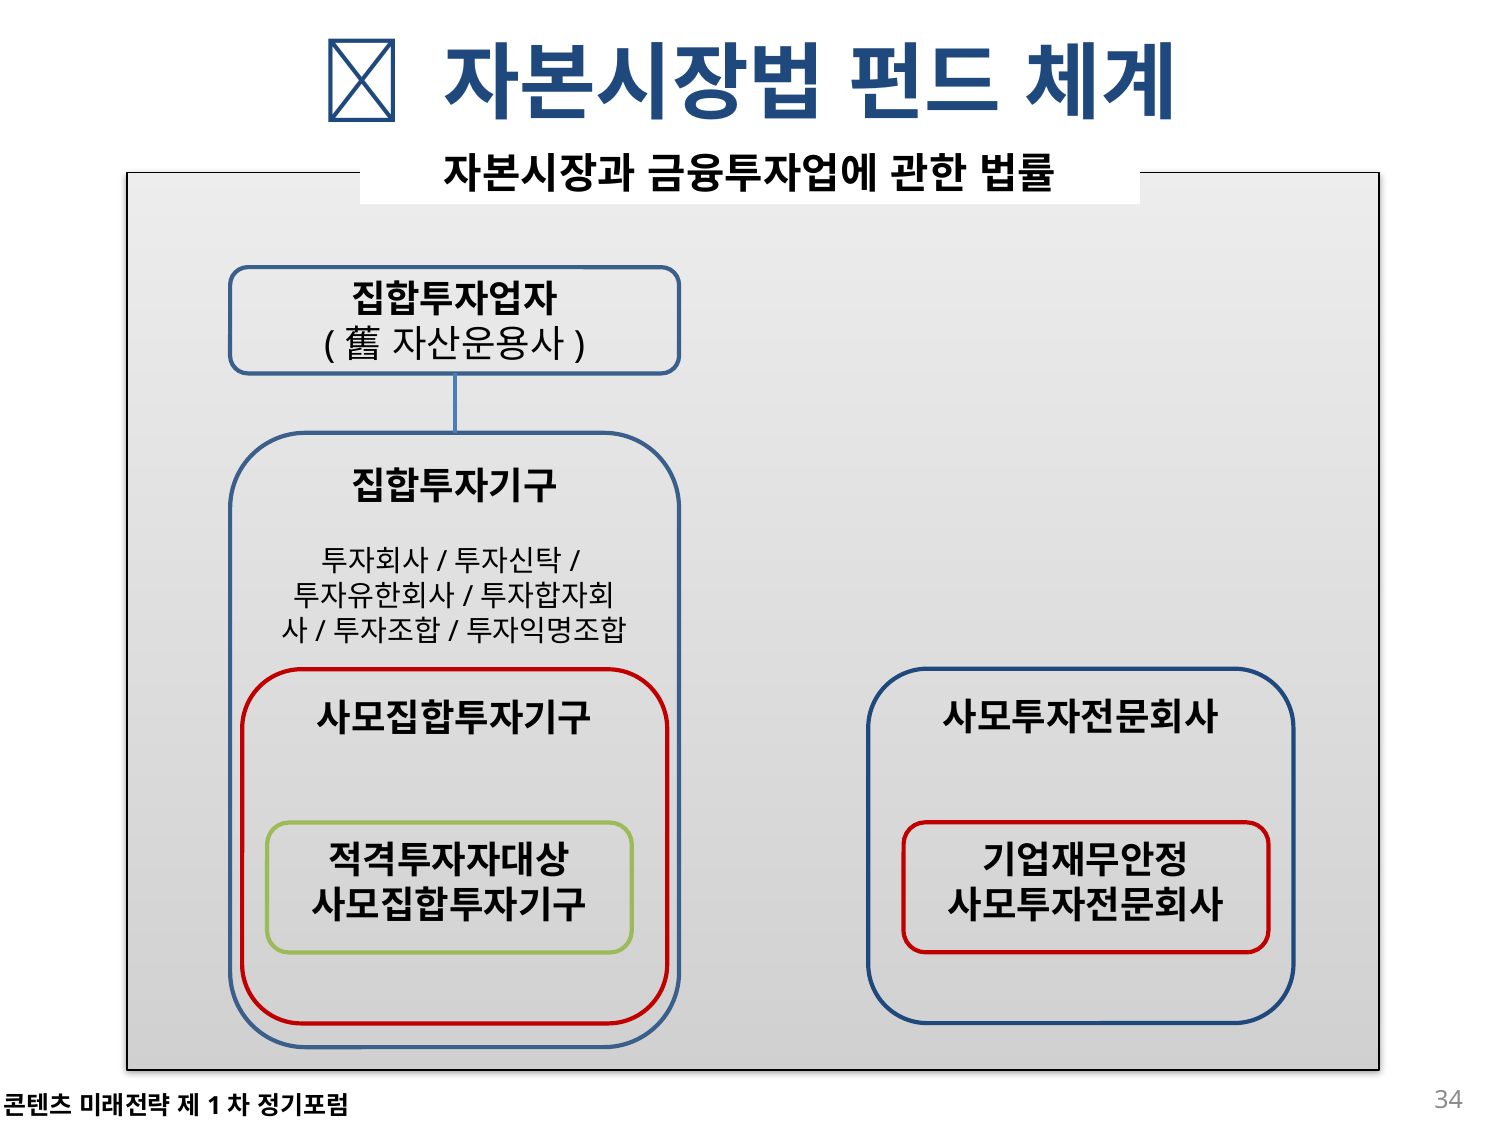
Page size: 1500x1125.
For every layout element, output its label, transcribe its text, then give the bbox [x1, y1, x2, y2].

slide_number 34 [1127, 1070, 1478, 1125]
text_box 기업재무안정 사모투자전문회사 [901, 820, 1271, 955]
text_box 사모투자전문회사 [866, 666, 1296, 1026]
text_box 자본시장과 금융투자업에 관한 법률 [360, 139, 1140, 205]
text_box [126, 172, 1380, 1071]
text_box 적격투자자대상 사모집합투자기구 [264, 820, 634, 955]
text_box 집합투자업자 (舊 자산운용사) [227, 265, 682, 376]
text_box 사모집합투자기구 [240, 667, 670, 1026]
text_box 집합투자기구 투자회사/투자신탁/투자유한회사/투자합자회사/투자조합/투자익명조합 [228, 430, 682, 1050]
title  자본시장법 펀드 체계 [0, 0, 1500, 162]
